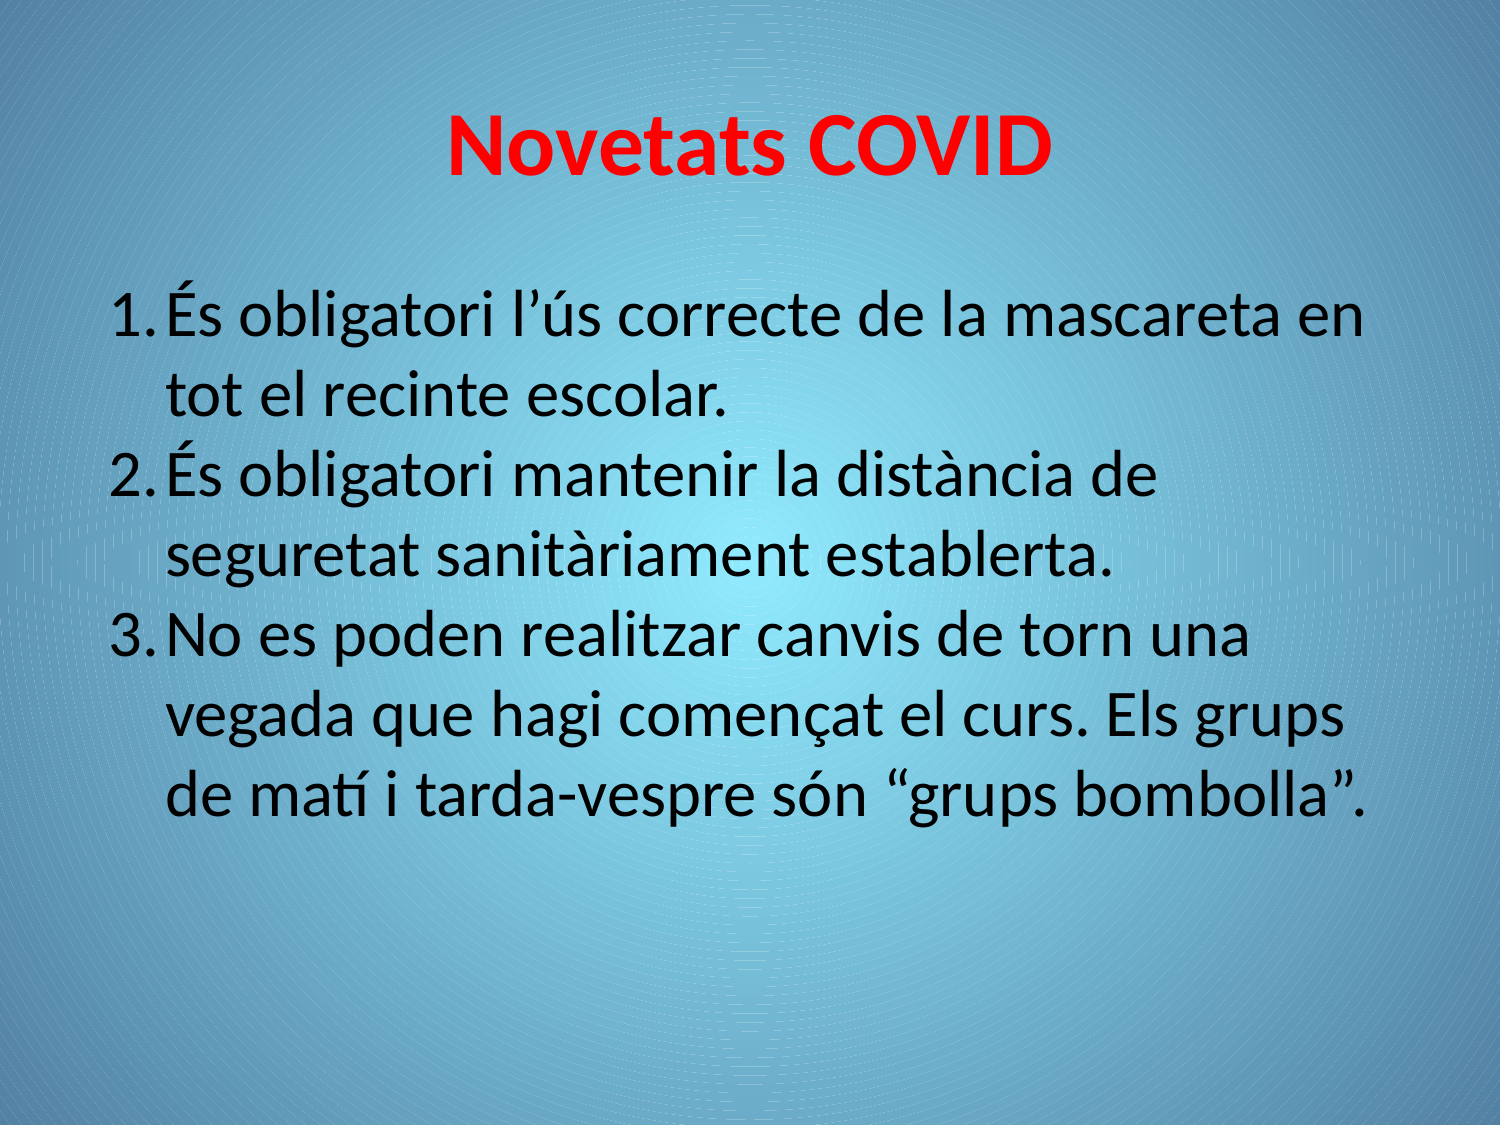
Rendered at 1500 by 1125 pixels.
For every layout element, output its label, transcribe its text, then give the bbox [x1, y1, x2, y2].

list És obligatori l’ús correcte de la mascareta en tot el recinte escolar. És obligatori mantenir la distància de seguretat sanitàriament establerta. No es poden realitzar canvis de torn una vegada que hagi començat el curs. Els grups de matí i tarda-vespre són “grups bombolla”. [75, 262, 1425, 1005]
title Novetats COVID [75, 45, 1425, 233]
